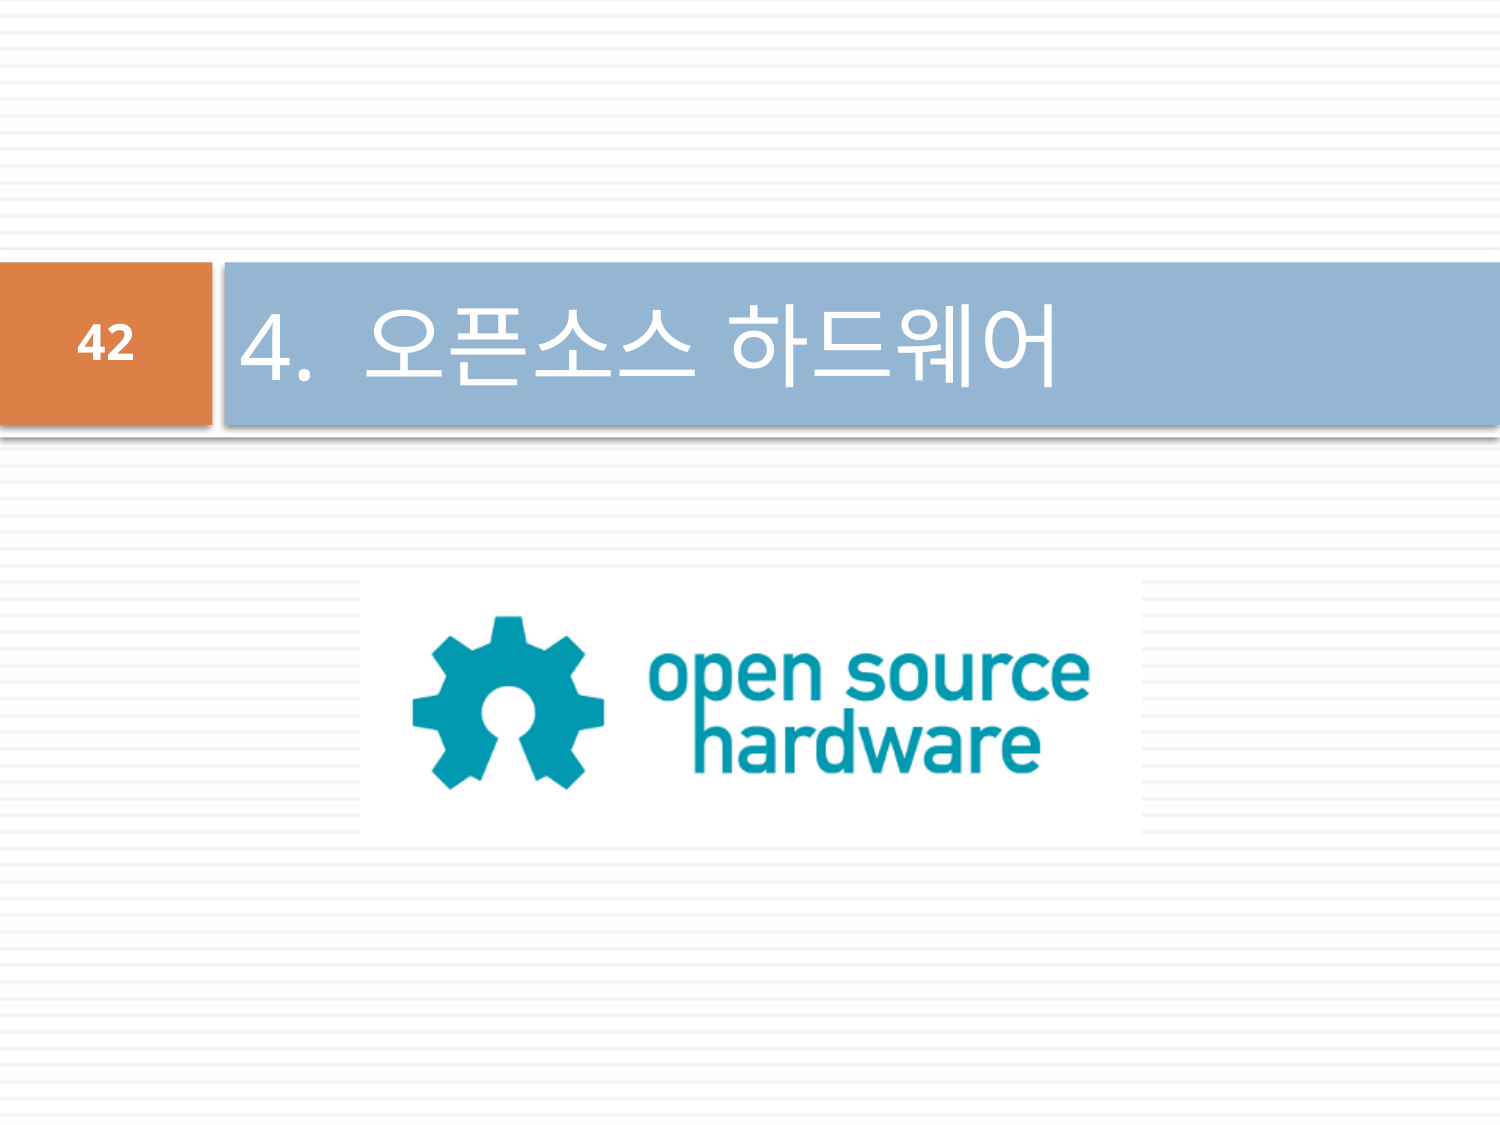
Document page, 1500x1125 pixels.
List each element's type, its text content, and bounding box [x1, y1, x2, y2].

picture [359, 573, 1142, 844]
slide_number 42 [0, 287, 213, 403]
title 4. 오픈소스 하드웨어 [225, 262, 1475, 425]
